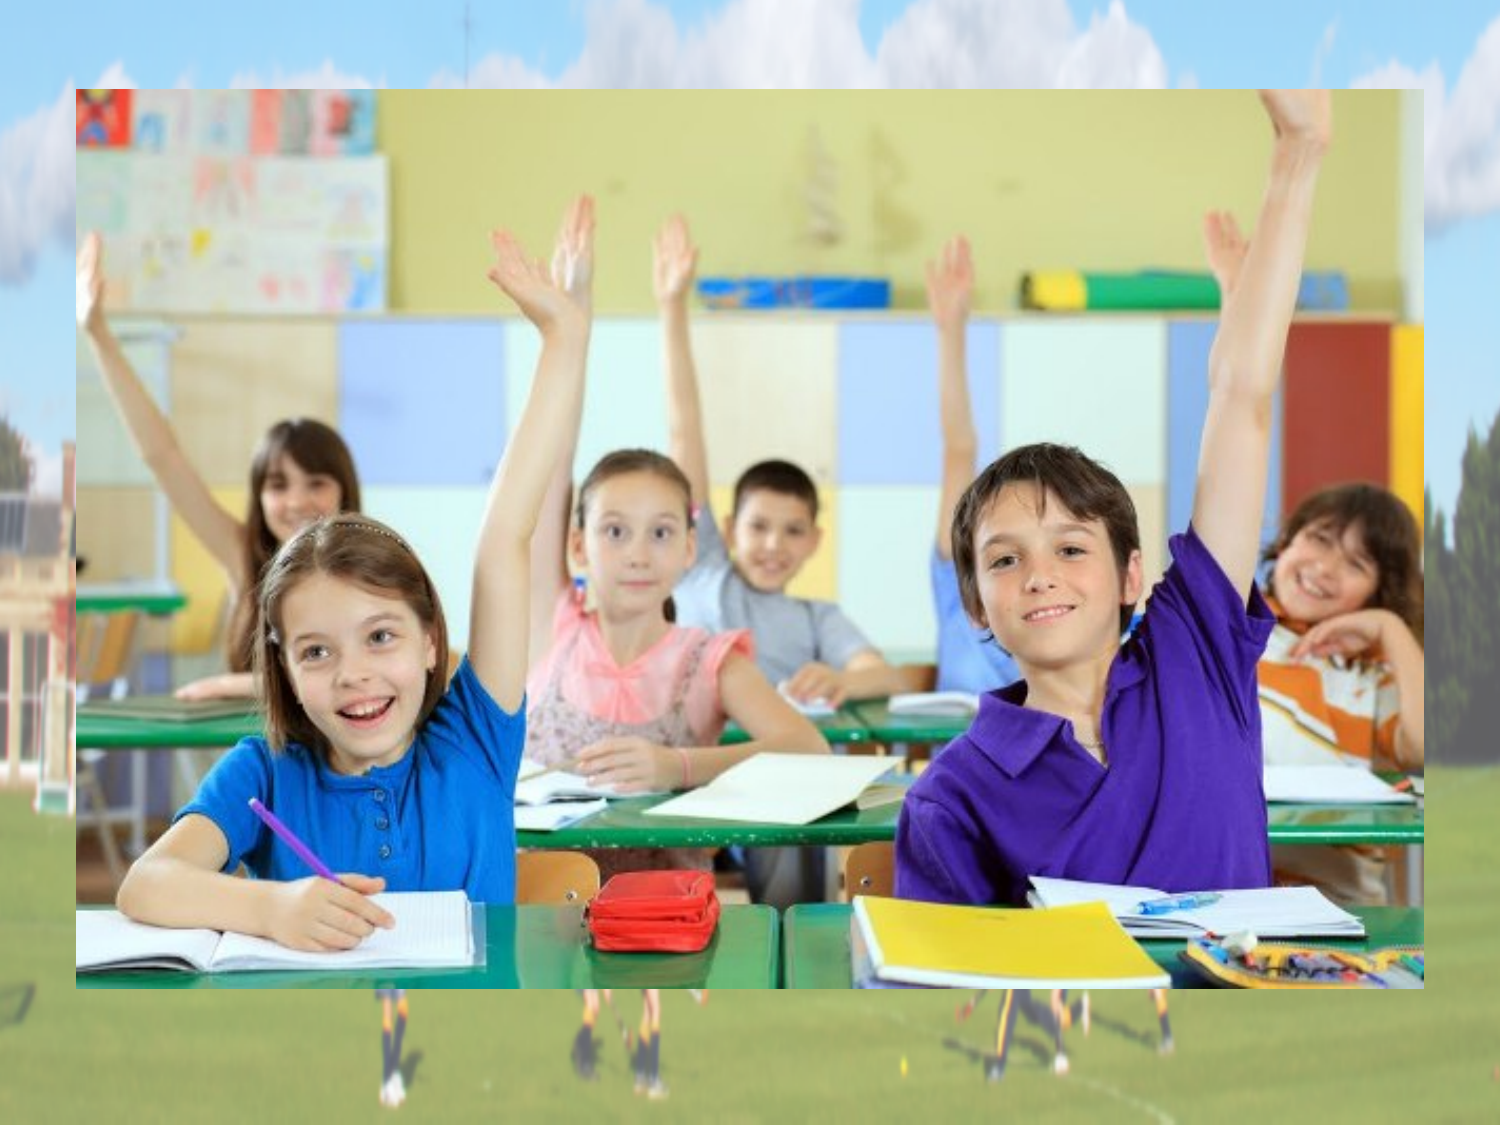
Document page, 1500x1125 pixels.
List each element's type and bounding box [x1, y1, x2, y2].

list [76, 89, 1424, 989]
